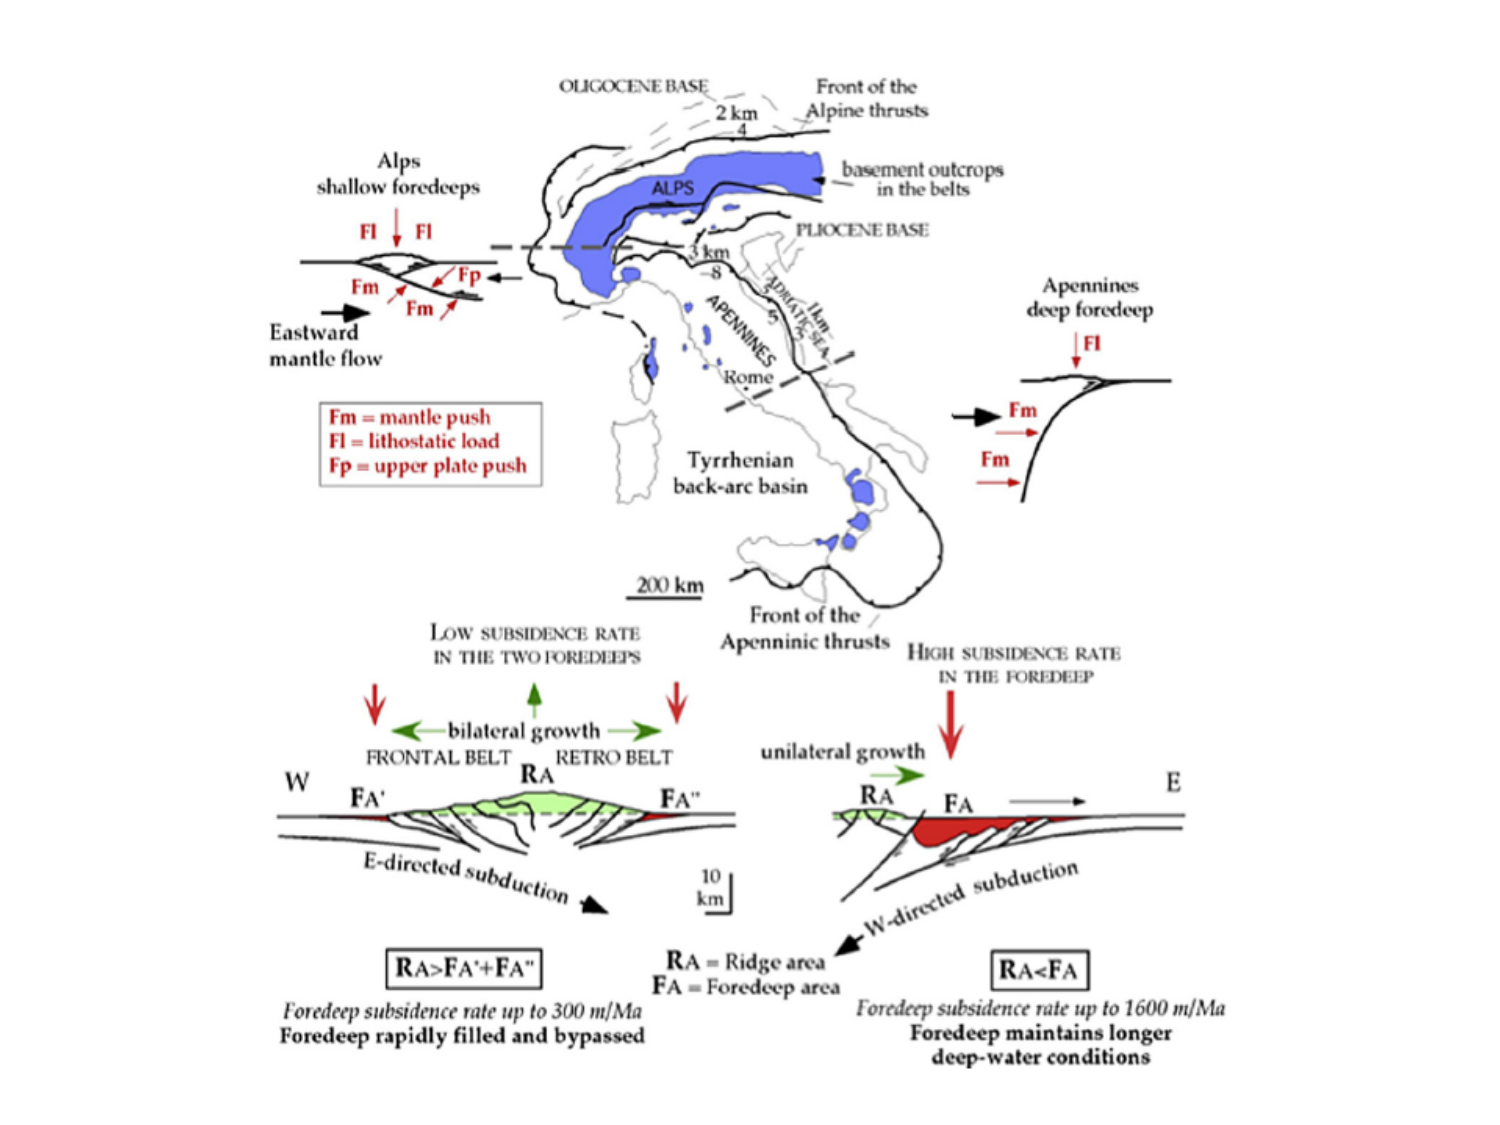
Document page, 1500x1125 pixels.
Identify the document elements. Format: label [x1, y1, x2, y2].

picture [242, 50, 1258, 1075]
